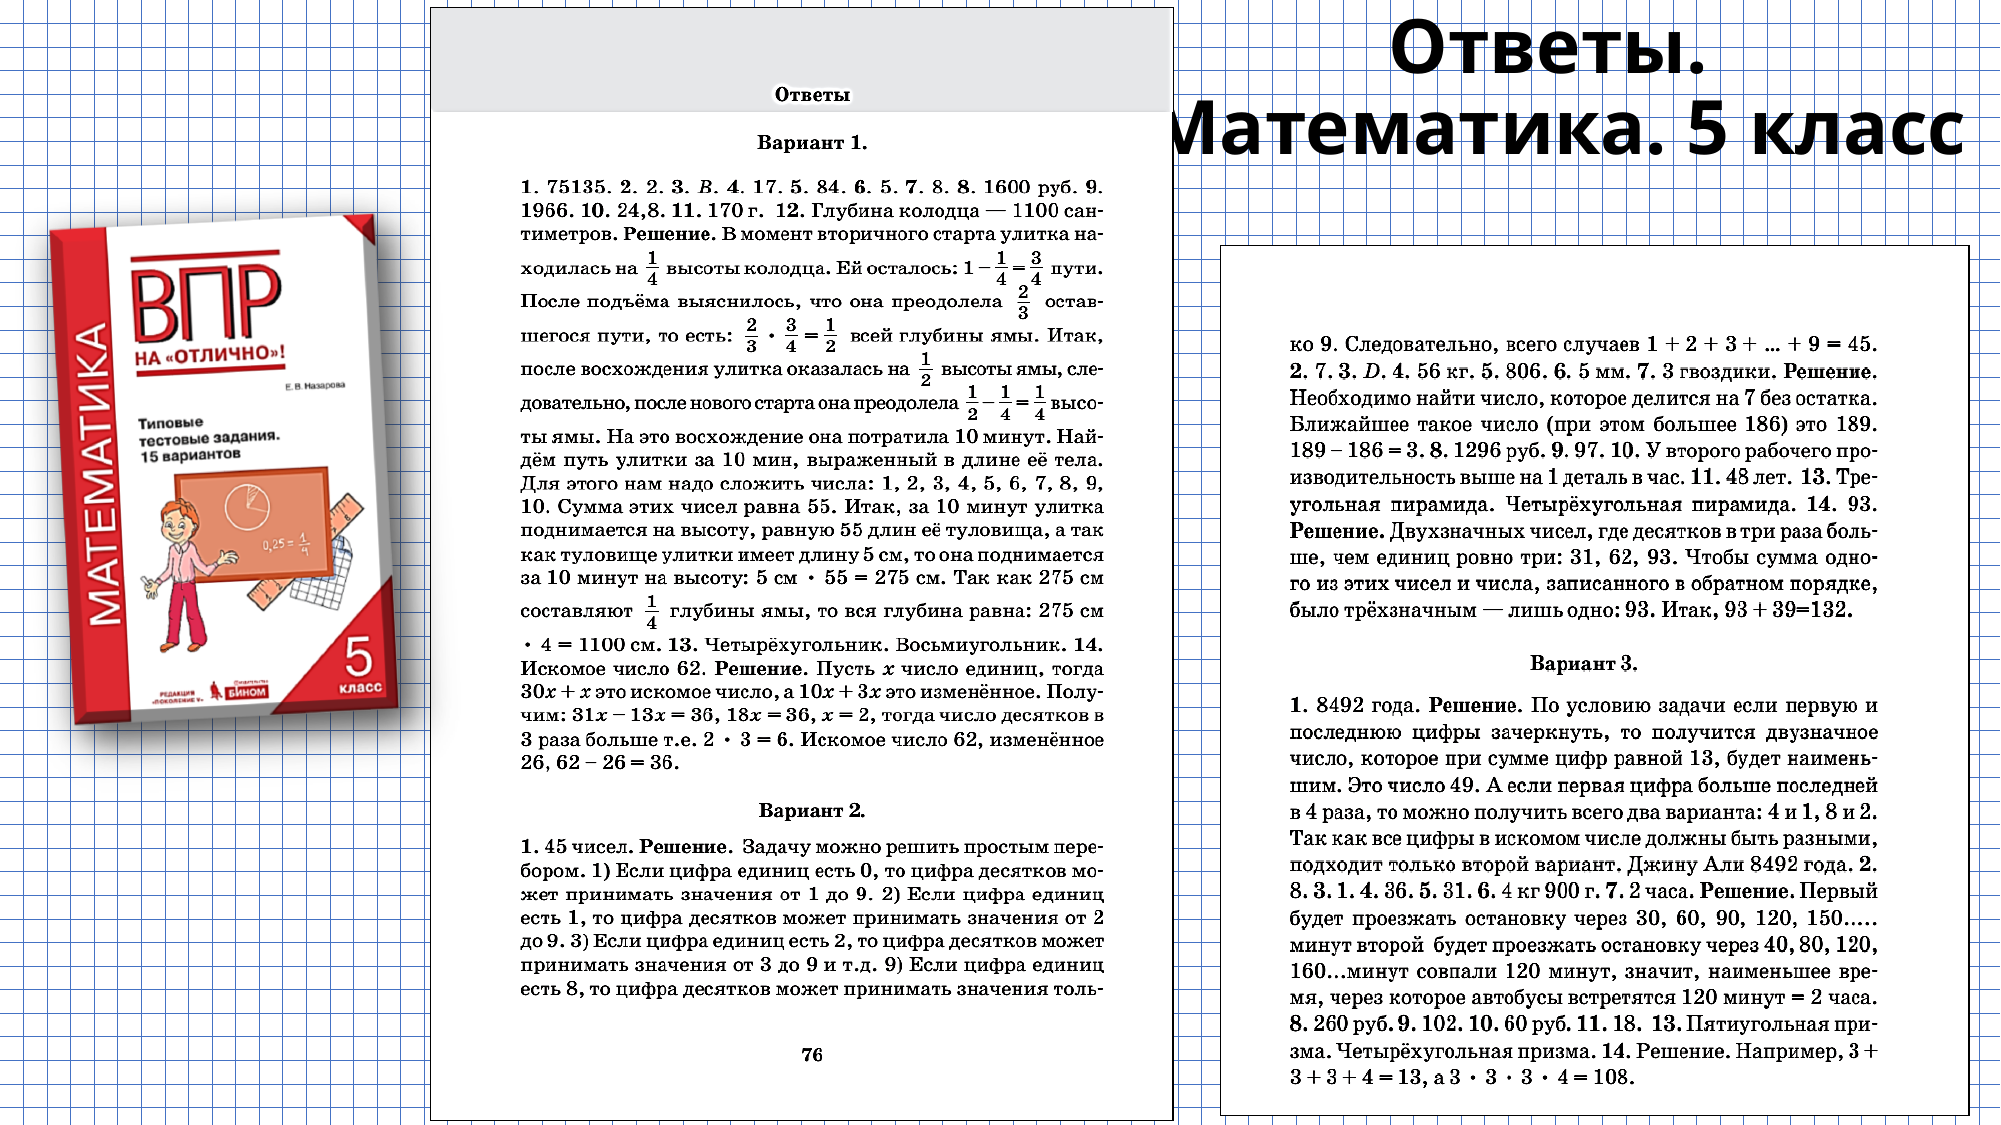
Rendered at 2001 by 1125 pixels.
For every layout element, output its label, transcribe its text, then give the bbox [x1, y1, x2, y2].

picture [14, 7, 1174, 1121]
text_box Ответы. Математика. 5 класс [1113, 1, 2000, 196]
picture [1220, 245, 1970, 1115]
